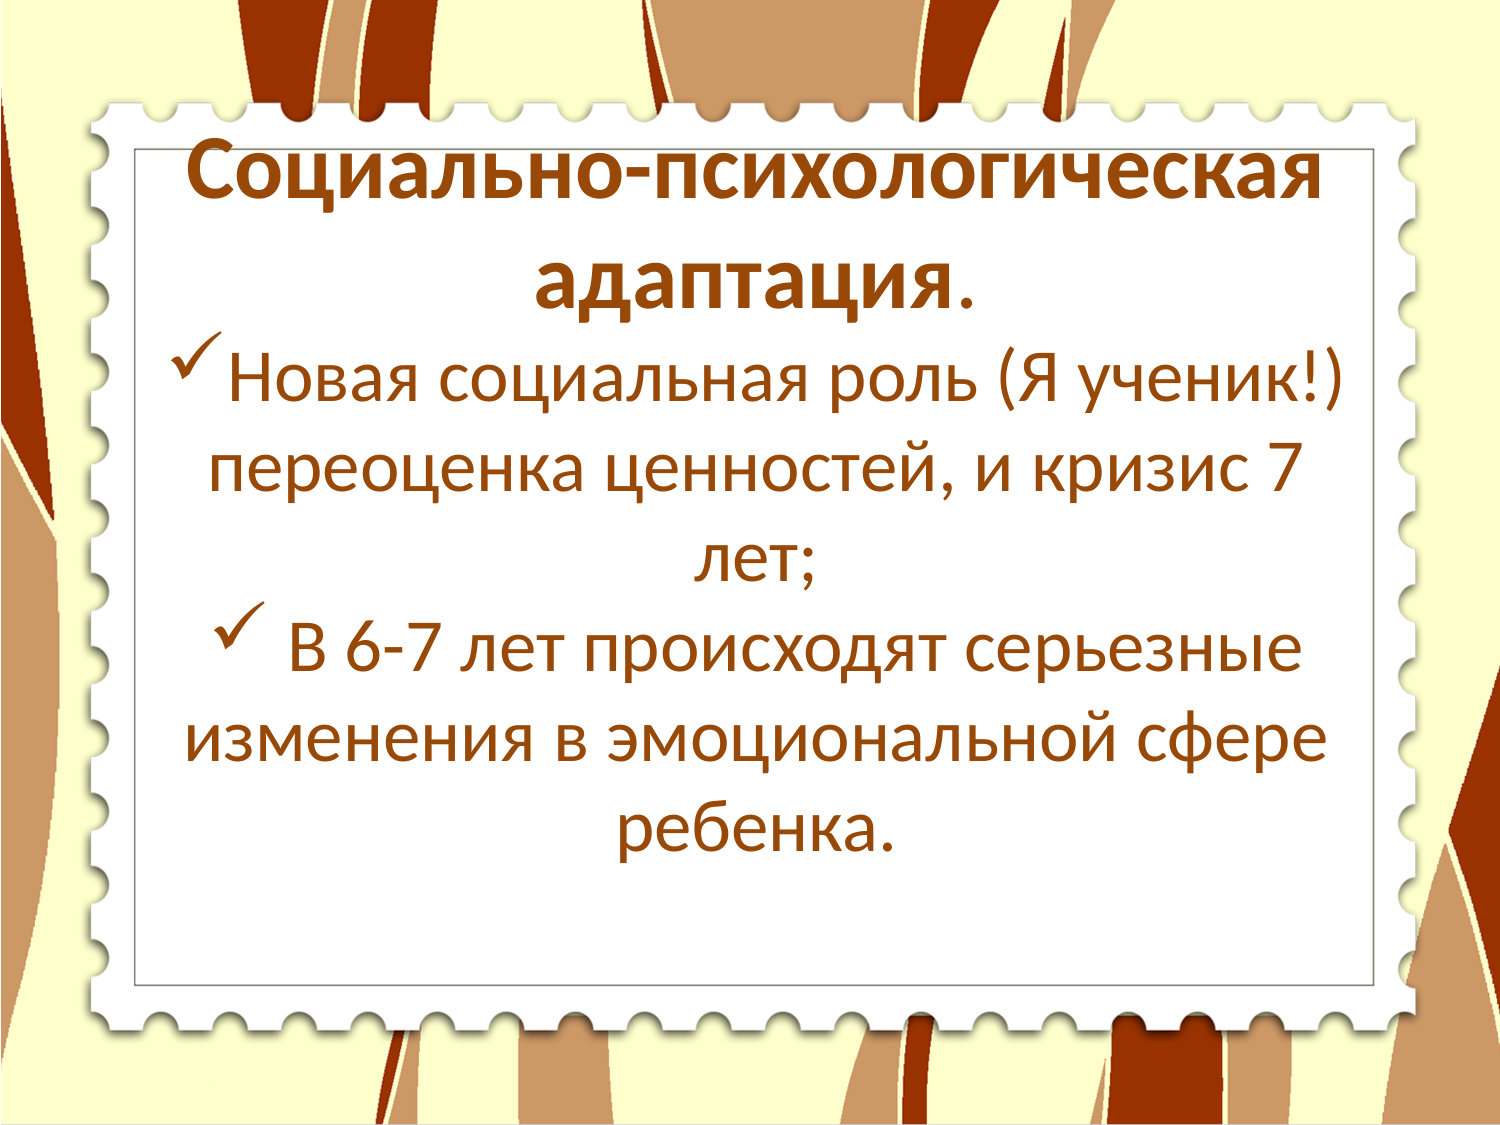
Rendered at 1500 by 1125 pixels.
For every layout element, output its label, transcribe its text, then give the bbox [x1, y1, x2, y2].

text_box Социально-психологическая адаптация. Новая социальная роль (Я ученик!) переоценка ценностей, и кризис 7 лет; В 6-7 лет происходят серьезные изменения в эмоциональной сфере ребенка. [147, 98, 1366, 934]
picture [0, 0, 1500, 1125]
